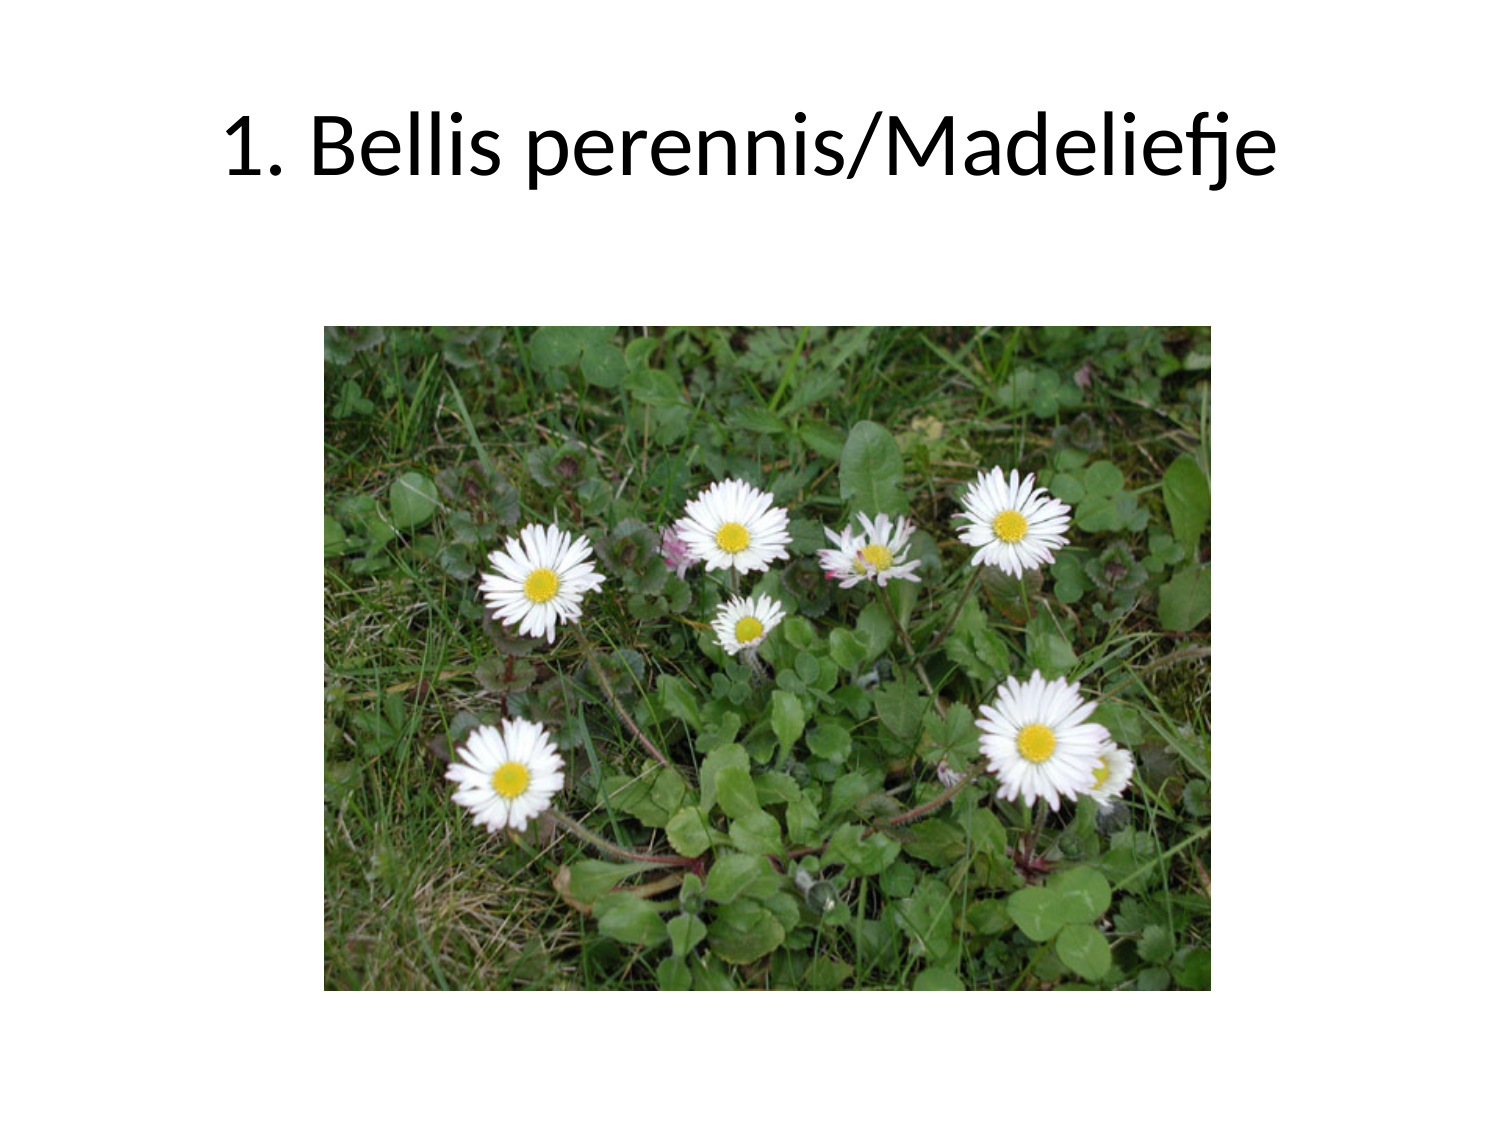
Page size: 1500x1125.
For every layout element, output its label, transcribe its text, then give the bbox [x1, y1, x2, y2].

title 1. Bellis perennis/Madeliefje [75, 45, 1425, 233]
picture [324, 326, 1211, 991]
